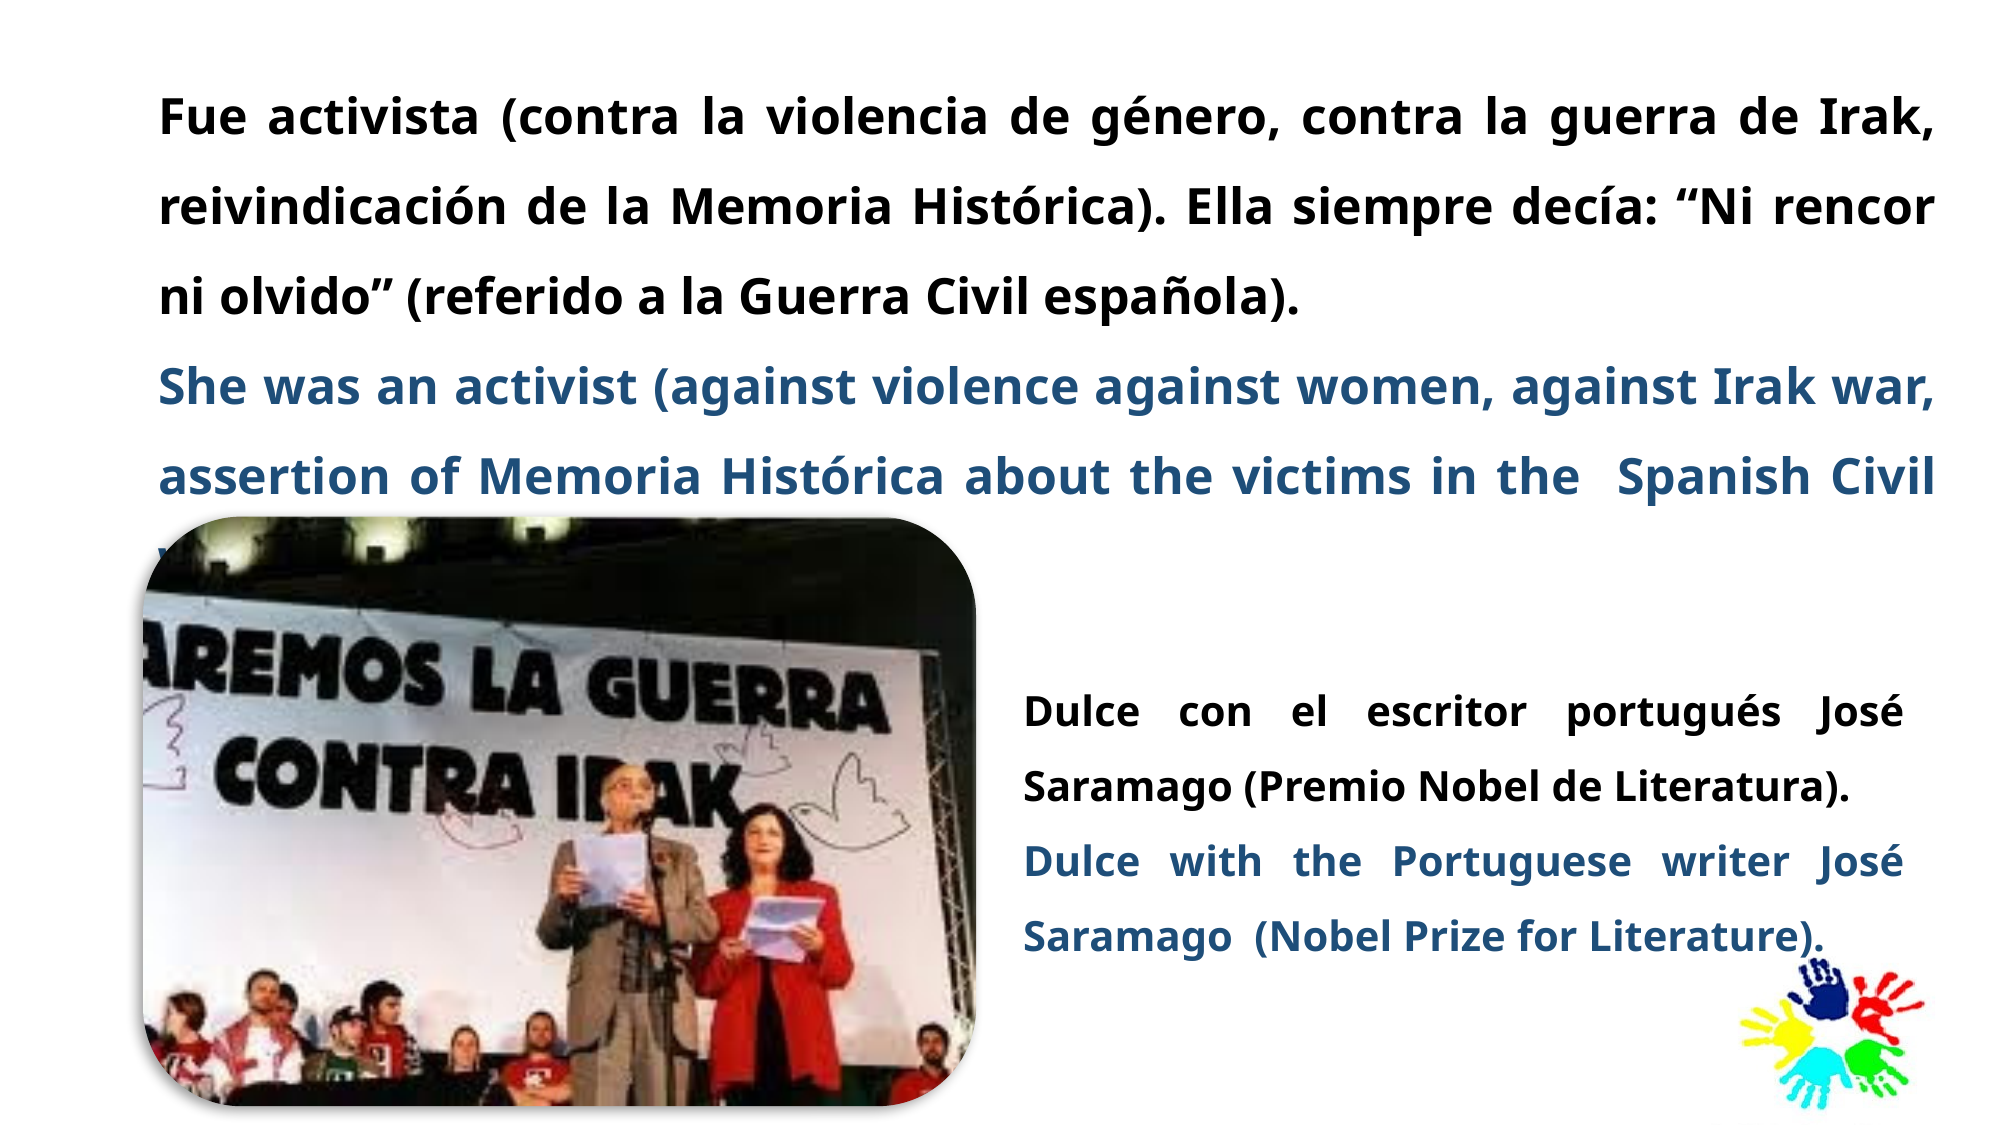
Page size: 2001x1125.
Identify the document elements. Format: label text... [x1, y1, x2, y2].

text_box Dulce con el escritor portugués José Saramago (Premio Nobel de Literatura). Dulce with the Portuguese writer José Saramago (Nobel Prize for Literature). [1008, 652, 1920, 968]
picture [1667, 919, 2000, 1125]
picture [142, 516, 977, 1107]
text_box Fue activista (contra la violencia de género, contra la guerra de Irak, reivindicación de la Memoria Histórica). Ella siempre decía: “Ni rencor ni olvido” (referido a la Guerra Civil española). She was an activist (against violence against women, against Irak war, assertion of Memoria Histórica about the victims in the Spanish Civil War). [143, 47, 1953, 603]
